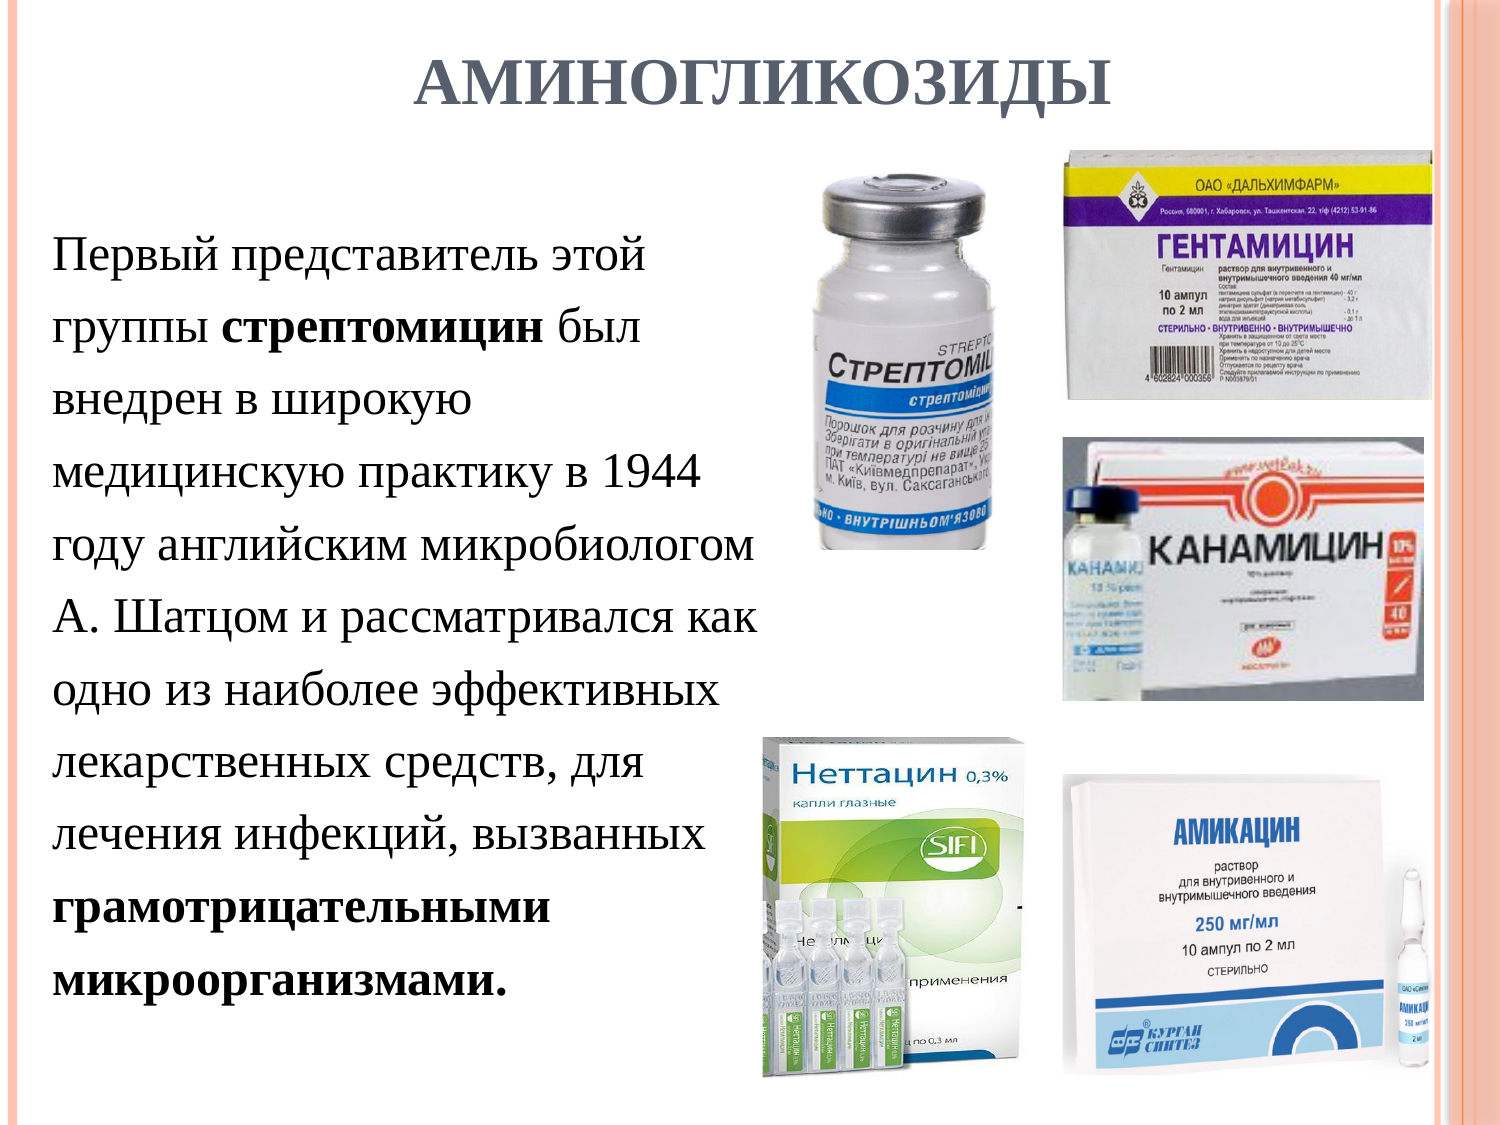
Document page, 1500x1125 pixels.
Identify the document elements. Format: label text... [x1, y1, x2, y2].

picture [786, 161, 1025, 551]
picture [1061, 436, 1425, 701]
picture [761, 736, 1026, 1079]
list Первый представитель этой группы стрептомицин был внедрен в широкую медицинс­кую практику в 1944 году английским микробиологом А. Шатцом и рассматривался как одно из наиболее эффективных лекарст­венных средств, для лечения инфекций, вызванных грамотрицательными микроорганизмами. [37, 149, 800, 1088]
picture [1061, 149, 1433, 400]
title Аминогликозиды [87, 0, 1438, 125]
picture [1061, 774, 1430, 1076]
